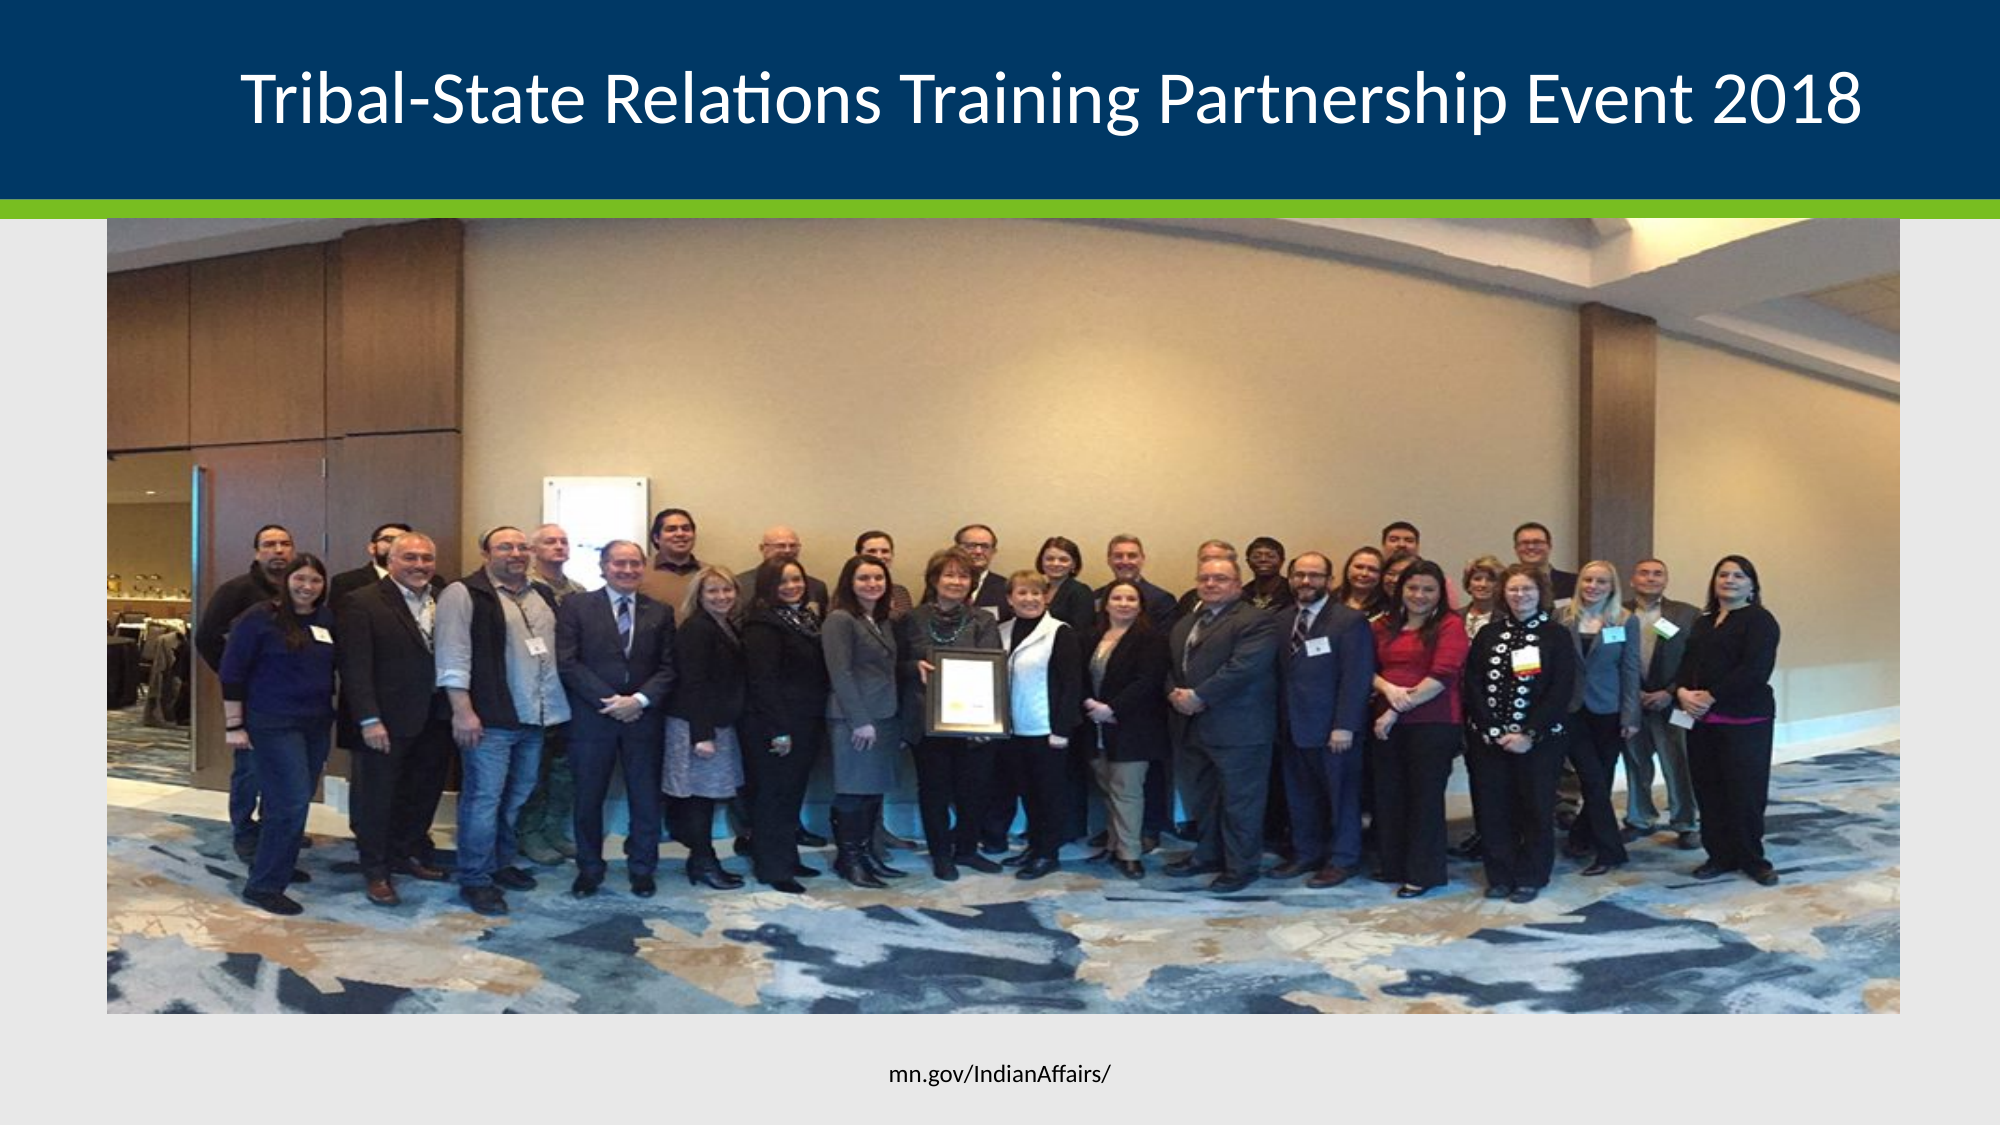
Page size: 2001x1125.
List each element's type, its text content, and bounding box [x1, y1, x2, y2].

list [107, 218, 1901, 1014]
title Tribal-State Relations Training Partnership Event 2018 [0, 0, 2000, 200]
footer mn.gov/IndianAffairs/ [541, 1042, 1459, 1103]
